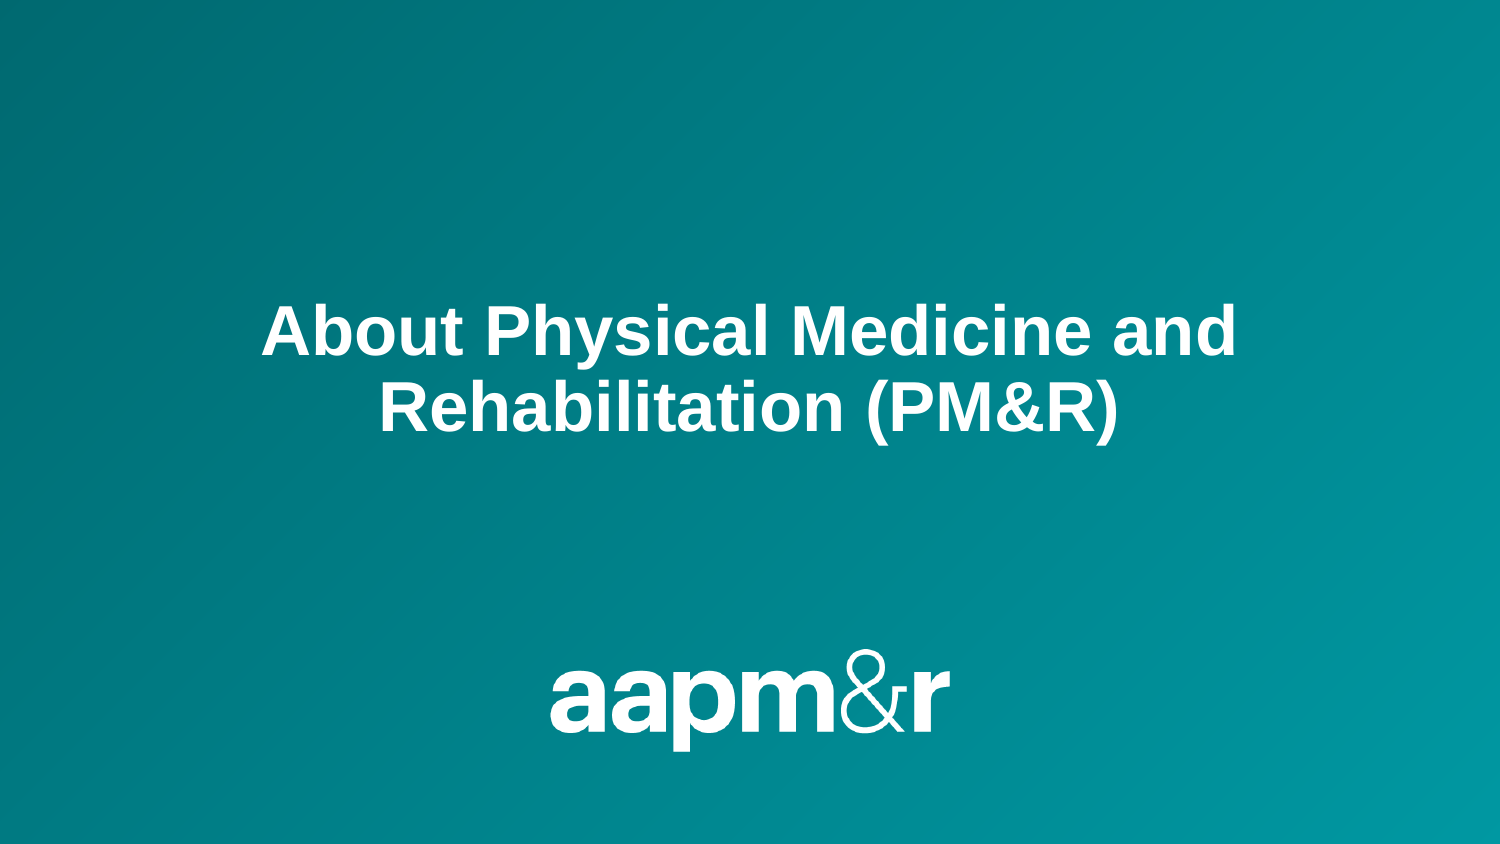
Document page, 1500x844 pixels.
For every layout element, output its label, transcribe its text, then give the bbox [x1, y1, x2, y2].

picture [549, 649, 950, 752]
text_box [0, 0, 1500, 844]
title About Physical Medicine and Rehabilitation (PM&R) [187, 344, 1313, 453]
